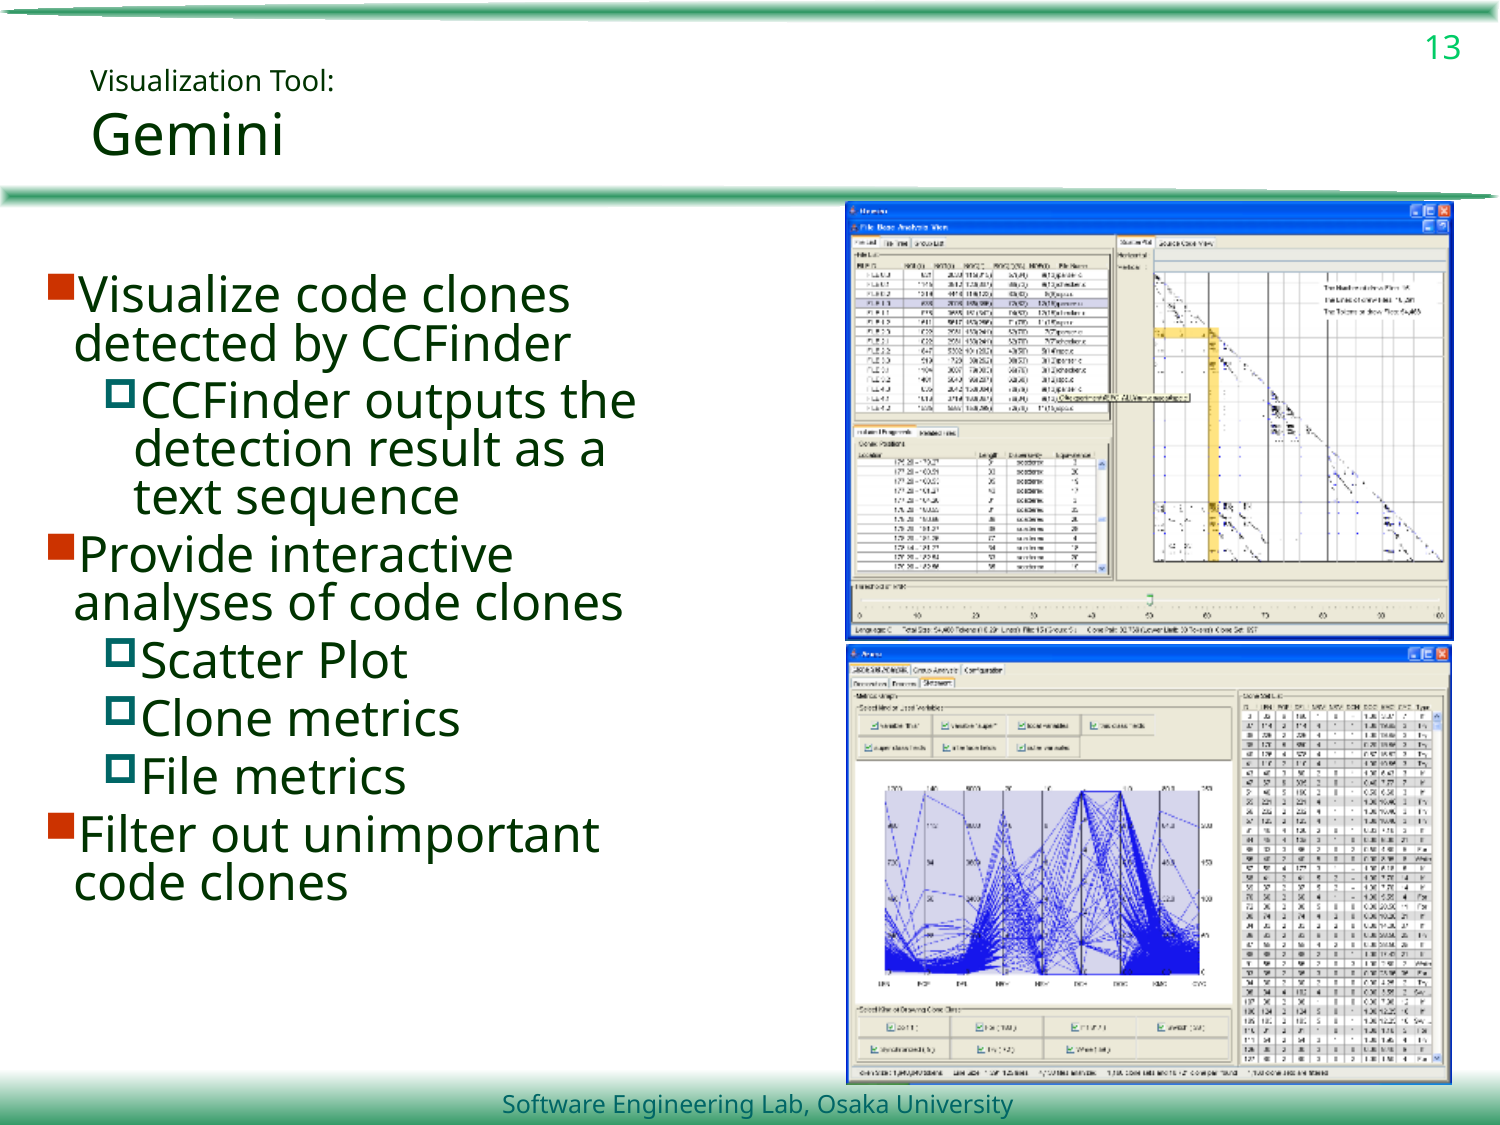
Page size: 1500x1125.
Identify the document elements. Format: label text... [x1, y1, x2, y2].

title Visualization Tool: Gemini [74, 44, 1426, 185]
list Visualize code clones detected by CCFinder CCFinder outputs the detection result as a text sequence Provide interactive analyses of code clones Scatter Plot Clone metrics File metrics Filter out unimportant code clones [29, 266, 715, 1125]
picture [845, 201, 1454, 642]
picture [846, 644, 1452, 1086]
slide_number 13 [1403, 18, 1483, 91]
